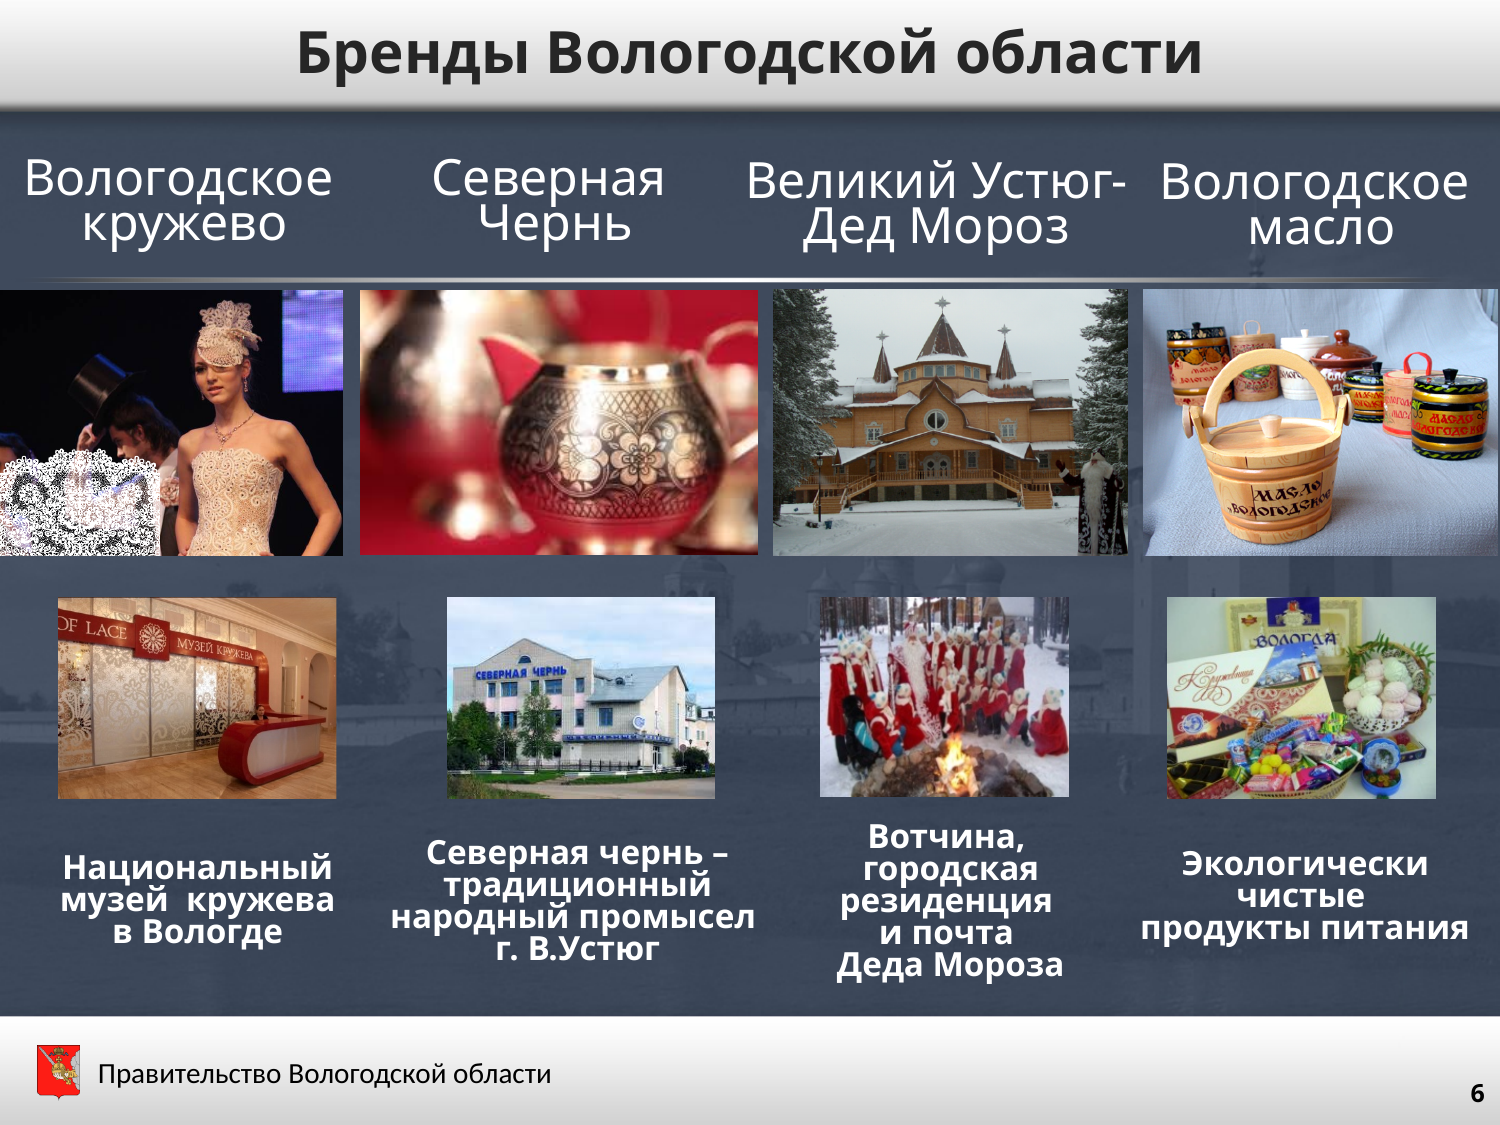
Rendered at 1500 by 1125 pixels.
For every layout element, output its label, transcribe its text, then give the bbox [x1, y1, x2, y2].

text_box Вологодское масло [1144, 156, 1498, 262]
text_box Великий Устюг- Дед Мороз [730, 154, 1143, 260]
text_box Национальный музей кружева в Вологде [41, 846, 355, 958]
picture [0, 114, 1500, 1125]
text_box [0, 434, 160, 556]
text_box Бренды Вологодской области [0, 0, 1500, 114]
text_box Вотчина, городская резиденция и почта Деда Мороза [785, 815, 1117, 990]
text_box Северная чернь – традиционный народный промысел г. В.Устюг [370, 831, 785, 974]
text_box Экологически чистые продукты питания [1116, 842, 1495, 953]
text_box 6 [1409, 1065, 1500, 1125]
text_box Северная Чернь [416, 152, 695, 257]
text_box Вологодское кружево [0, 152, 370, 257]
